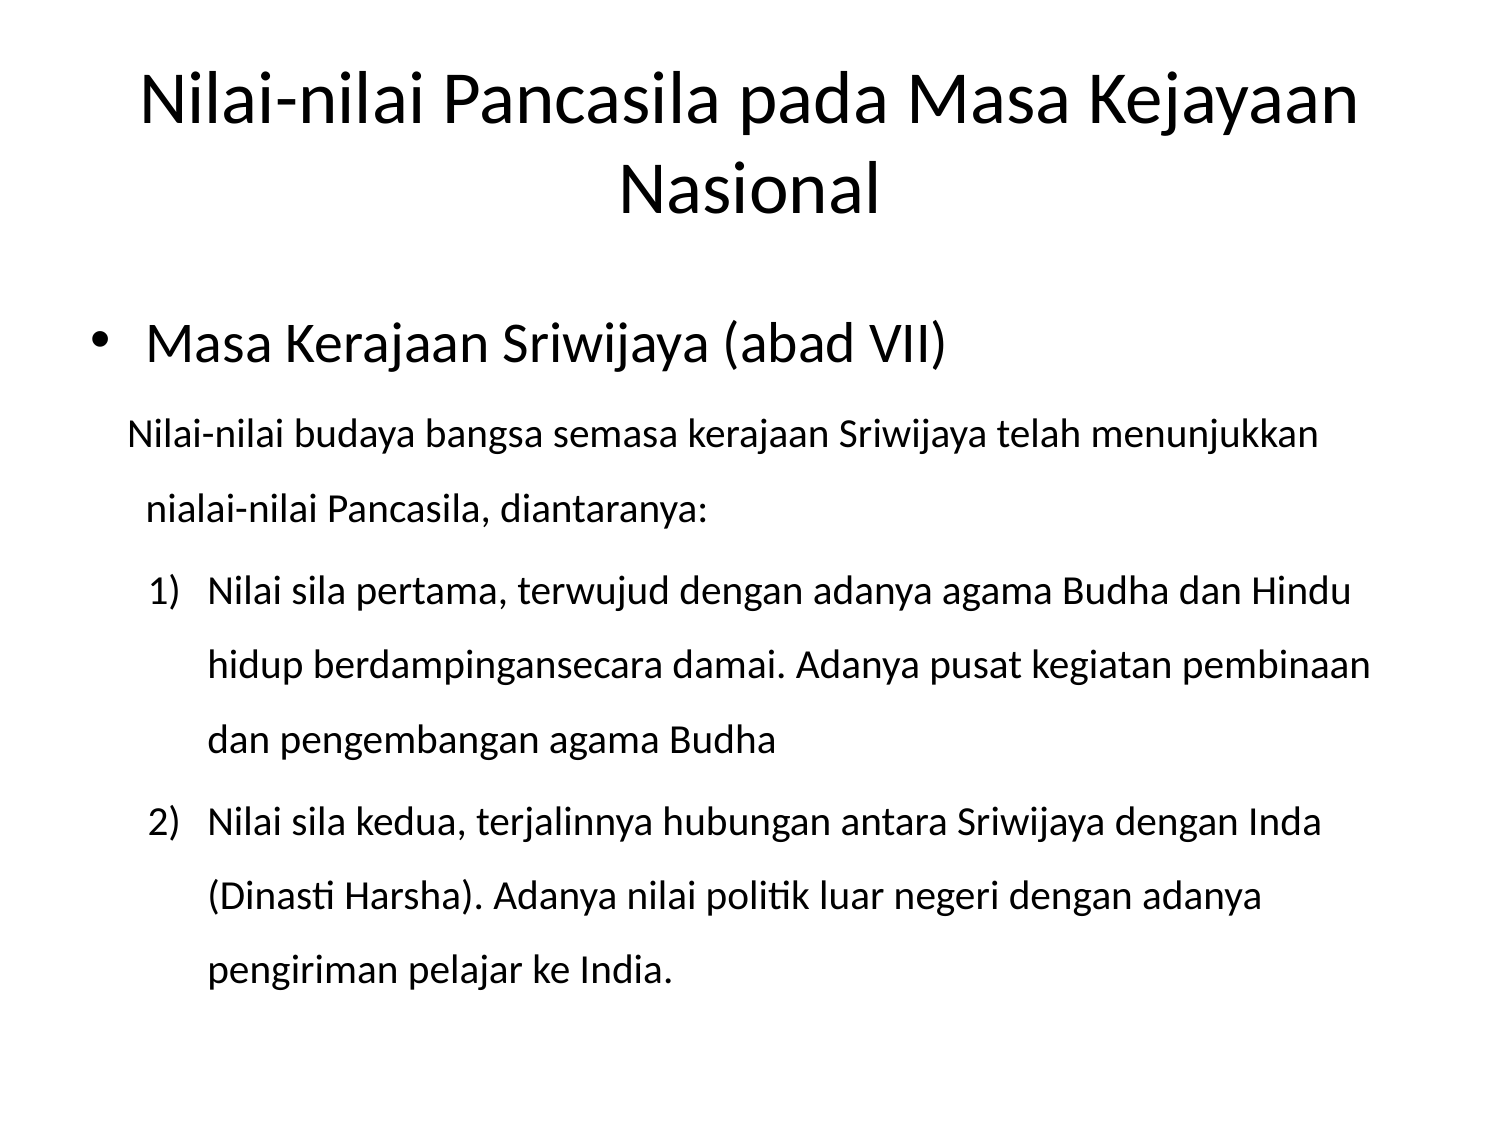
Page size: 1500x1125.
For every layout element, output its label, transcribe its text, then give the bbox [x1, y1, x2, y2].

title Nilai-nilai Pancasila pada Masa Kejayaan Nasional [75, 45, 1425, 233]
list Masa Kerajaan Sriwijaya (abad VII) Nilai-nilai budaya bangsa semasa kerajaan Sriwijaya telah menunjukkan nialai-nilai Pancasila, diantaranya: Nilai sila pertama, terwujud dengan adanya agama Budha dan Hindu hidup berdampingansecara damai. Adanya pusat kegiatan pembinaan dan pengembangan agama Budha Nilai sila kedua, terjalinnya hubungan antara Sriwijaya dengan Inda (Dinasti Harsha). Adanya nilai politik luar negeri dengan adanya pengiriman pelajar ke India. [75, 262, 1425, 1005]
